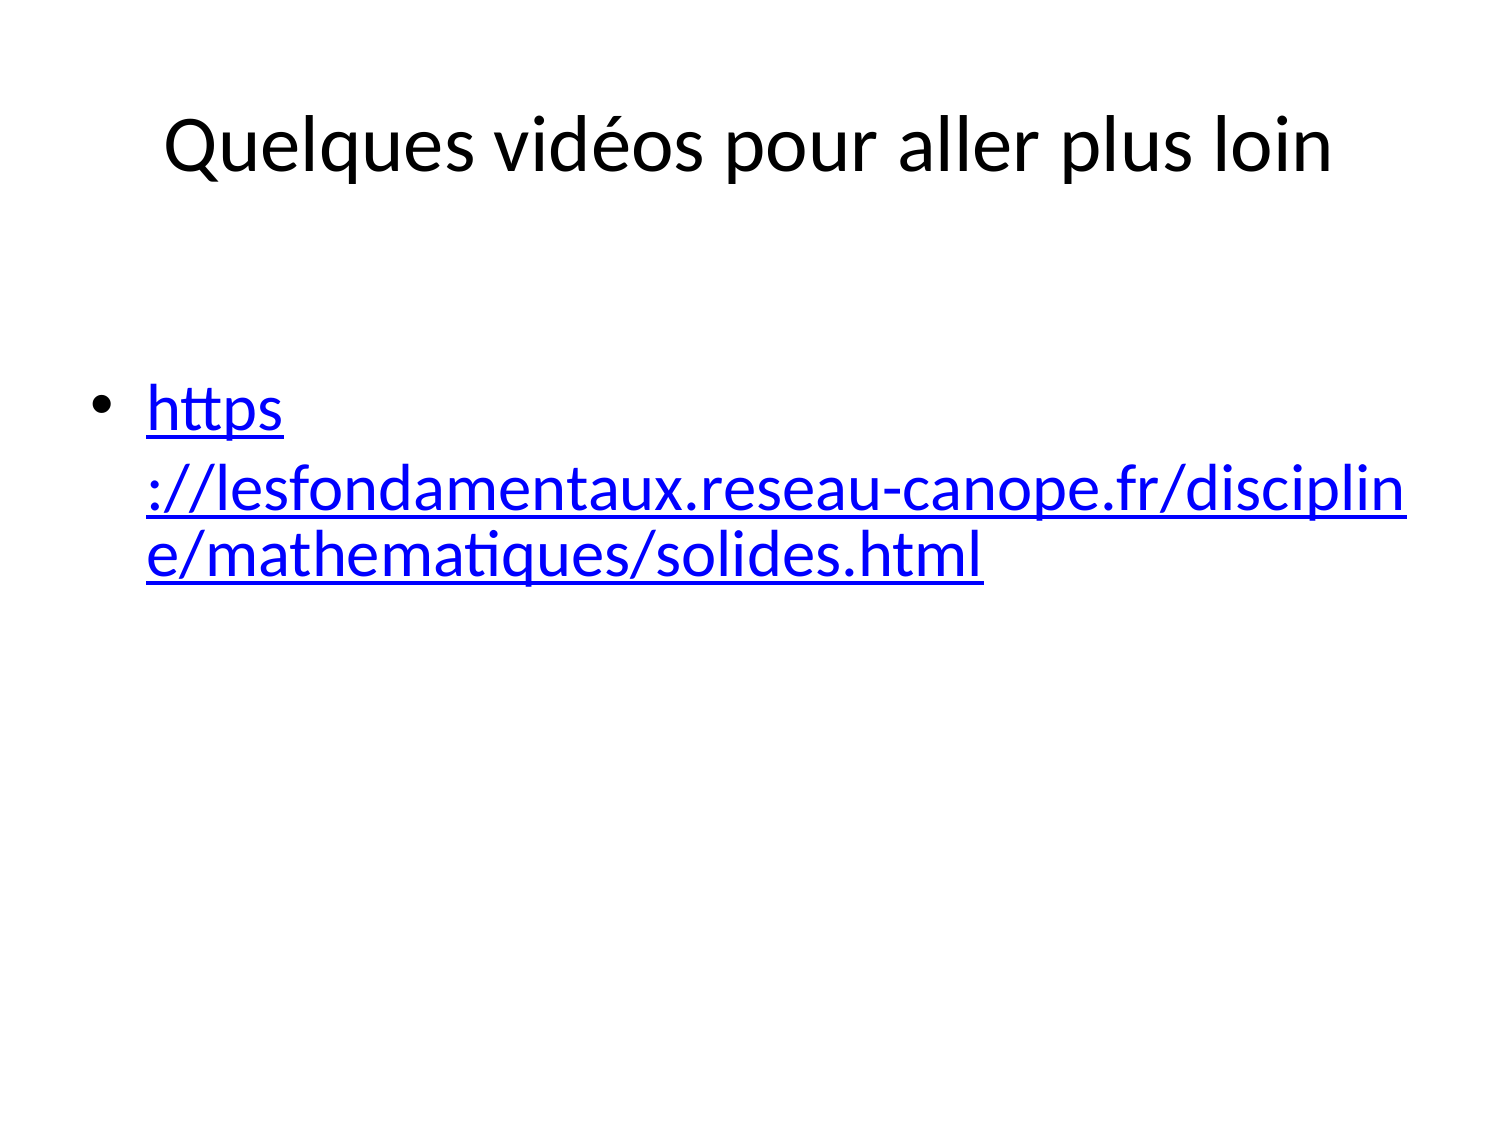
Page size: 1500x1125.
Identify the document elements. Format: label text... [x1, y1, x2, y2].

list https://lesfondamentaux.reseau-canope.fr/discipline/mathematiques/solides.html [75, 262, 1425, 1005]
title Quelques vidéos pour aller plus loin [75, 45, 1425, 233]
